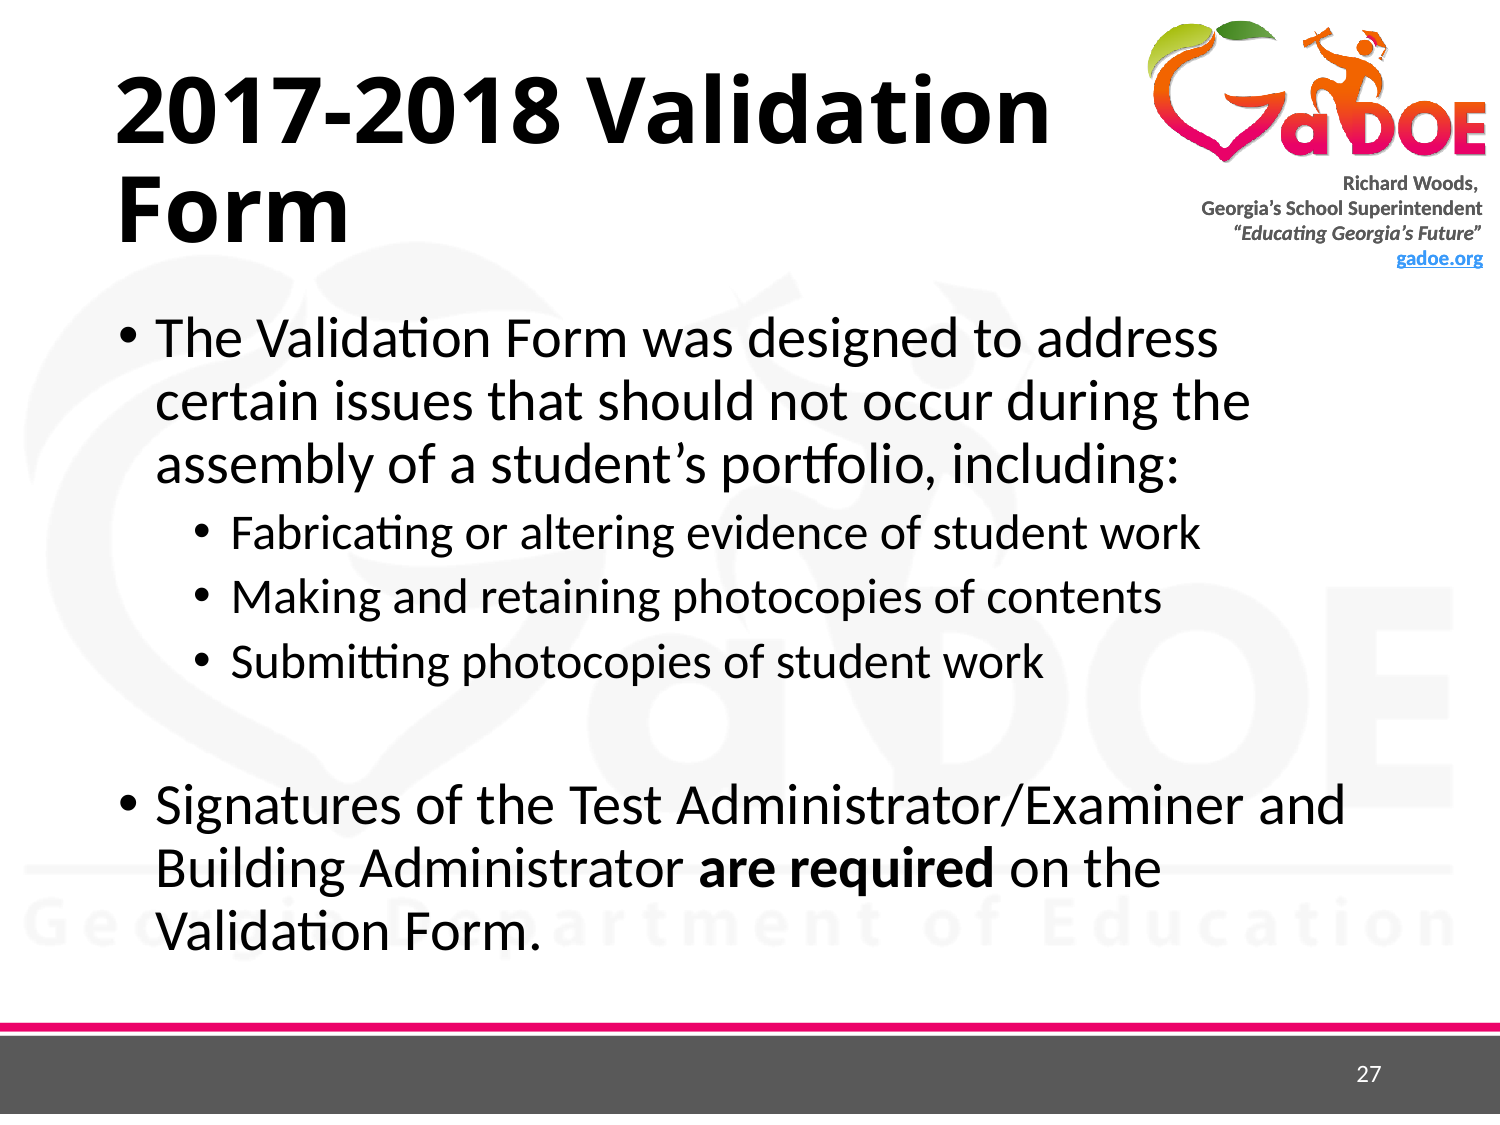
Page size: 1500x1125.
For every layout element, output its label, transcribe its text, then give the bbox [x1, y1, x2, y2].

picture [19, 235, 1473, 980]
list The Validation Form was designed to address certain issues that should not occur during the assembly of a student’s portfolio, including: Fabricating or altering evidence of student work Making and retaining photocopies of contents Submitting photocopies of student work Signatures of the Test Administrator/Examiner and Building Administrator are required on the Validation Form. [103, 299, 1397, 1014]
title 2017-2018 Validation Form [99, 54, 1136, 273]
slide_number 27 [1059, 1042, 1397, 1103]
picture [1135, 8, 1499, 164]
